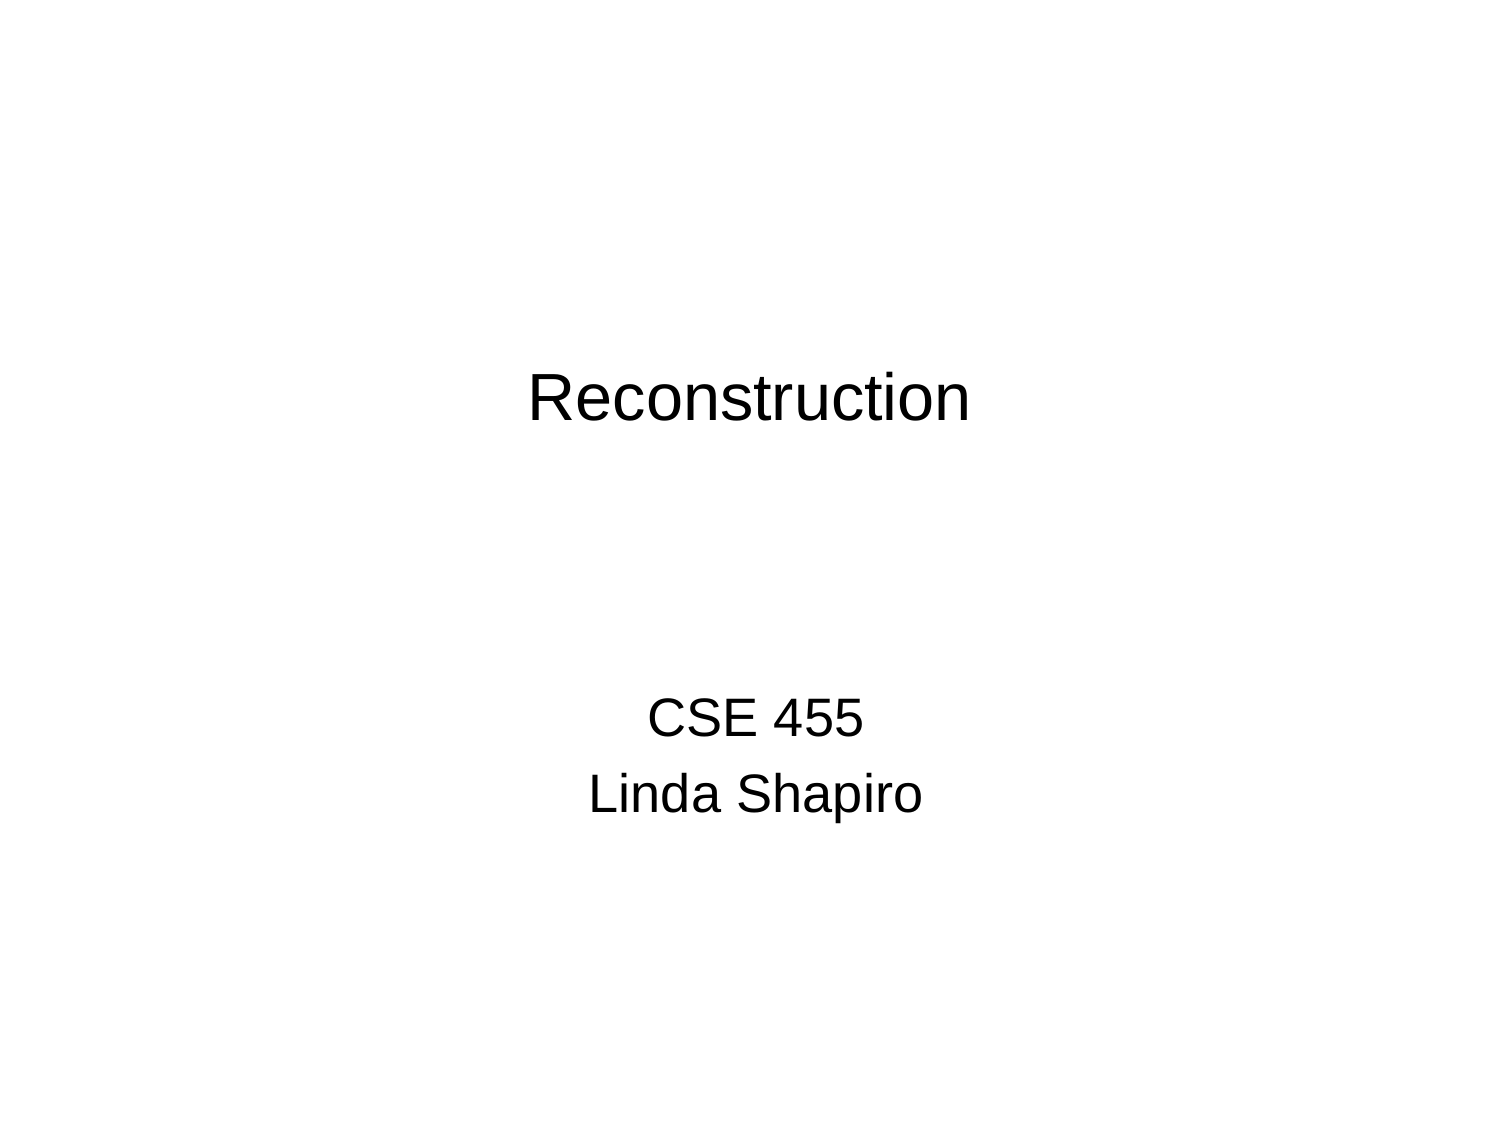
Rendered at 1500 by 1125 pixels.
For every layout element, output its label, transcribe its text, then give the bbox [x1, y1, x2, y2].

text_box CSE 455 Linda Shapiro [0, 674, 1500, 1113]
title Reconstruction [112, 299, 1388, 488]
